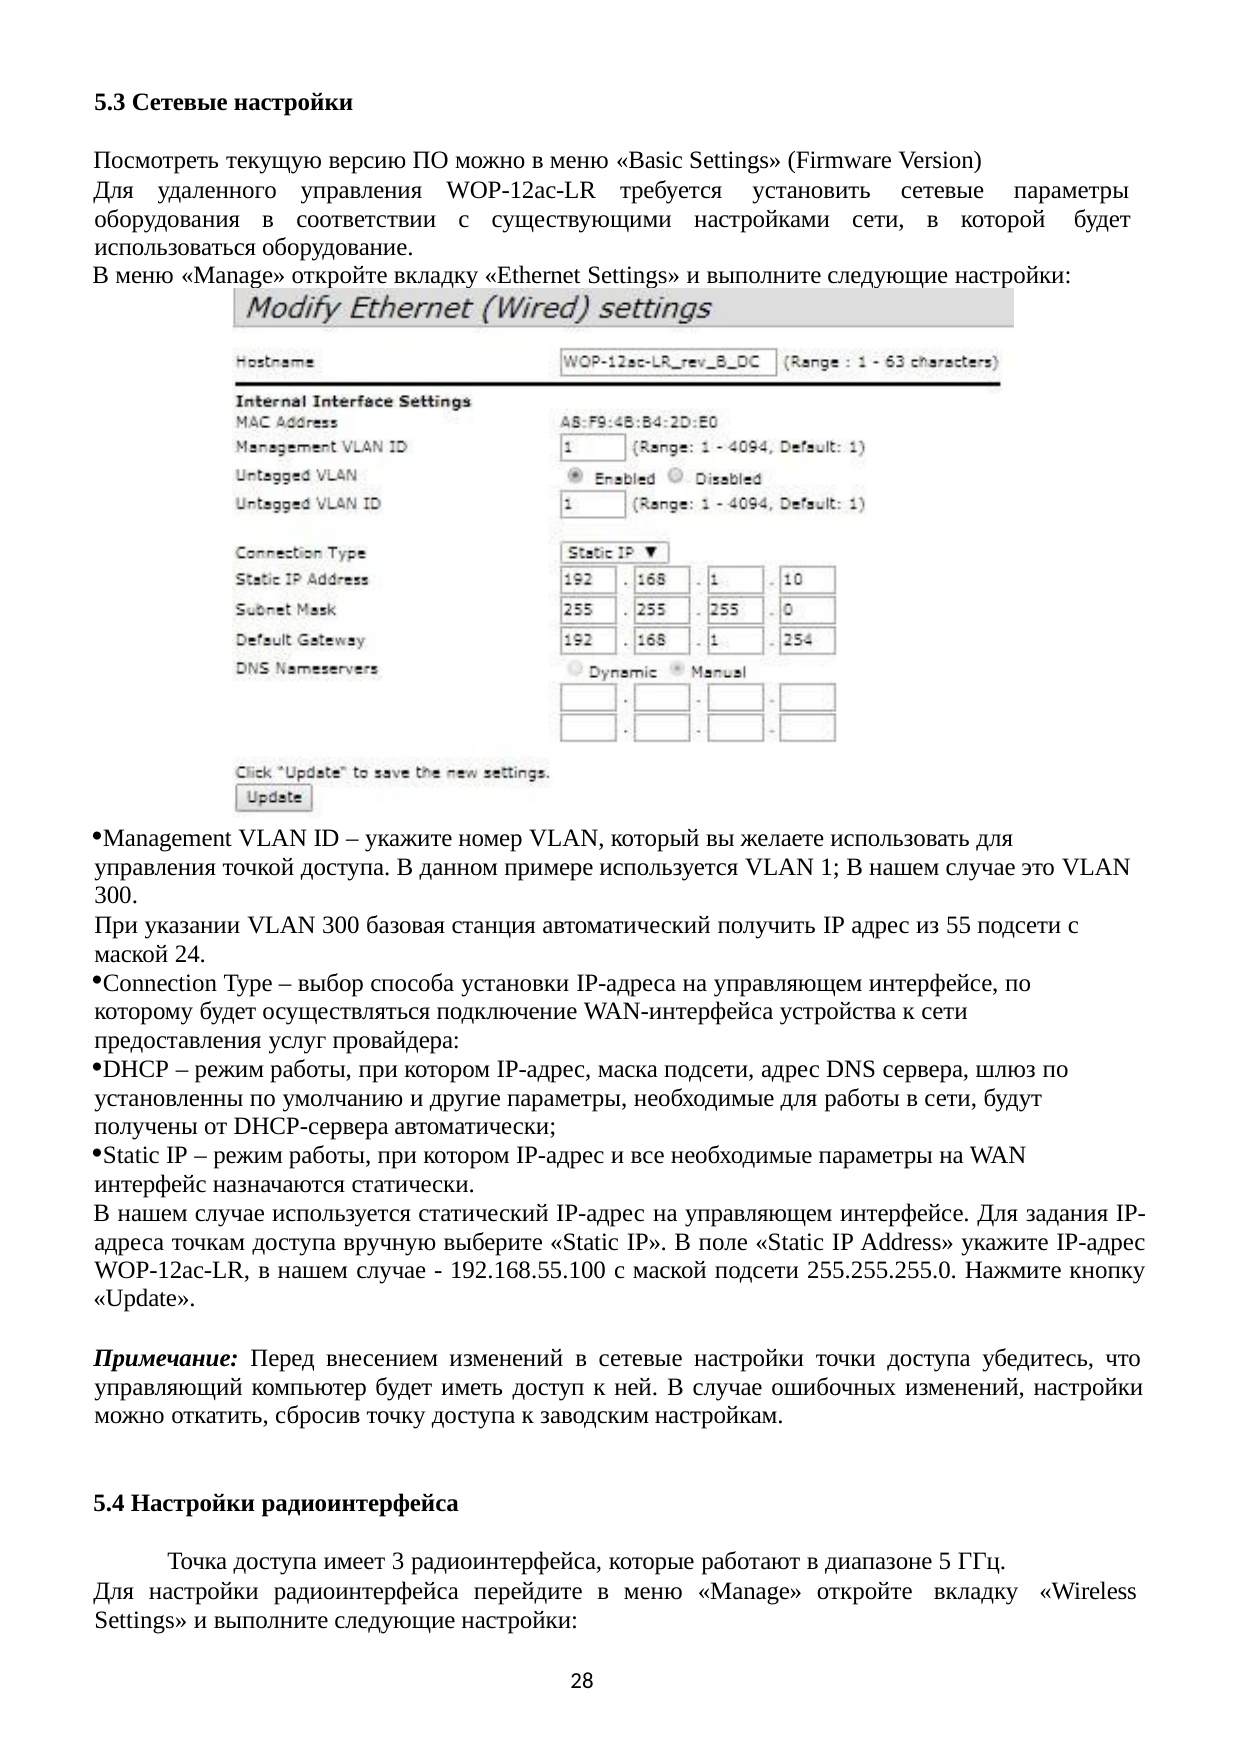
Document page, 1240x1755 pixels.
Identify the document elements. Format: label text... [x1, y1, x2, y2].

text_box 5.3 Сетевые настройки Посмотреть текущую версию ПО можно в меню «Basic Settings» (Firmware Version) Для удаленного управления WOP-12ac-LR требуется установить сетевые параметры оборудования в соответствии с существующими настройками сети, в которой будет использоваться оборудование. В меню «Manage» откройте вкладку «Ethernet Settings» и выполните следующие настройки: [91, 83, 1154, 289]
text_box Management VLAN ID – укажите номер VLAN, который вы желаете использовать для управления точкой доступа. В данном примере используется VLAN 1; В нашем случае это VLAN 300. При указании VLAN 300 базовая станция автоматический получить IP адрес из 55 подсети с маской 24. Connection Type – выбор способа установки IP-адреса на управляющем интерфейсе, по которому будет осуществляться подключение WAN-интерфейса устройства к сети предоставления услуг провайдера: DHCP – режим работы, при котором IP-адрес, маска подсети, адрес DNS сервера, шлюз по установленны по умолчанию и другие параметры, необходимые для работы в сети, будут получены от DHCP-сервера автоматически; Static IP – режим работы, при котором IP-адрес и все необходимые параметры на WAN интерфейс назначаются статически. В нашем случае используется статический IP-адрес на управляющем интерфейсе. Для задания IP- адреса точкам доступа вручную выберите «Static IP». В поле «Static IP Address» укажите IP-адрес WOP-12ac-LR, в нашем случае - 192.168.55.100 с маской подсети 255.255.255.0. Нажмите кнопку «Update». Примечание: Перед внесением изменений в сетевые настройки точки доступа убедитесь, что управляющий компьютер будет иметь доступ к ней. В случае ошибочных изменений, настройки можно откатить, сбросив точку доступа к заводским настройкам. 5.4 Настройки радиоинтерфейса Точка доступа имеет 3 радиоинтерфейса, которые работают в диапазоне 5 ГГц. Для настройки радиоинтерфейса перейдите в меню «Manage» откройте вкладку «Wireless Settings» и выполните следующие настройки: [91, 820, 1154, 1634]
slide_number 28 [564, 1669, 603, 1755]
picture [232, 288, 1014, 818]
